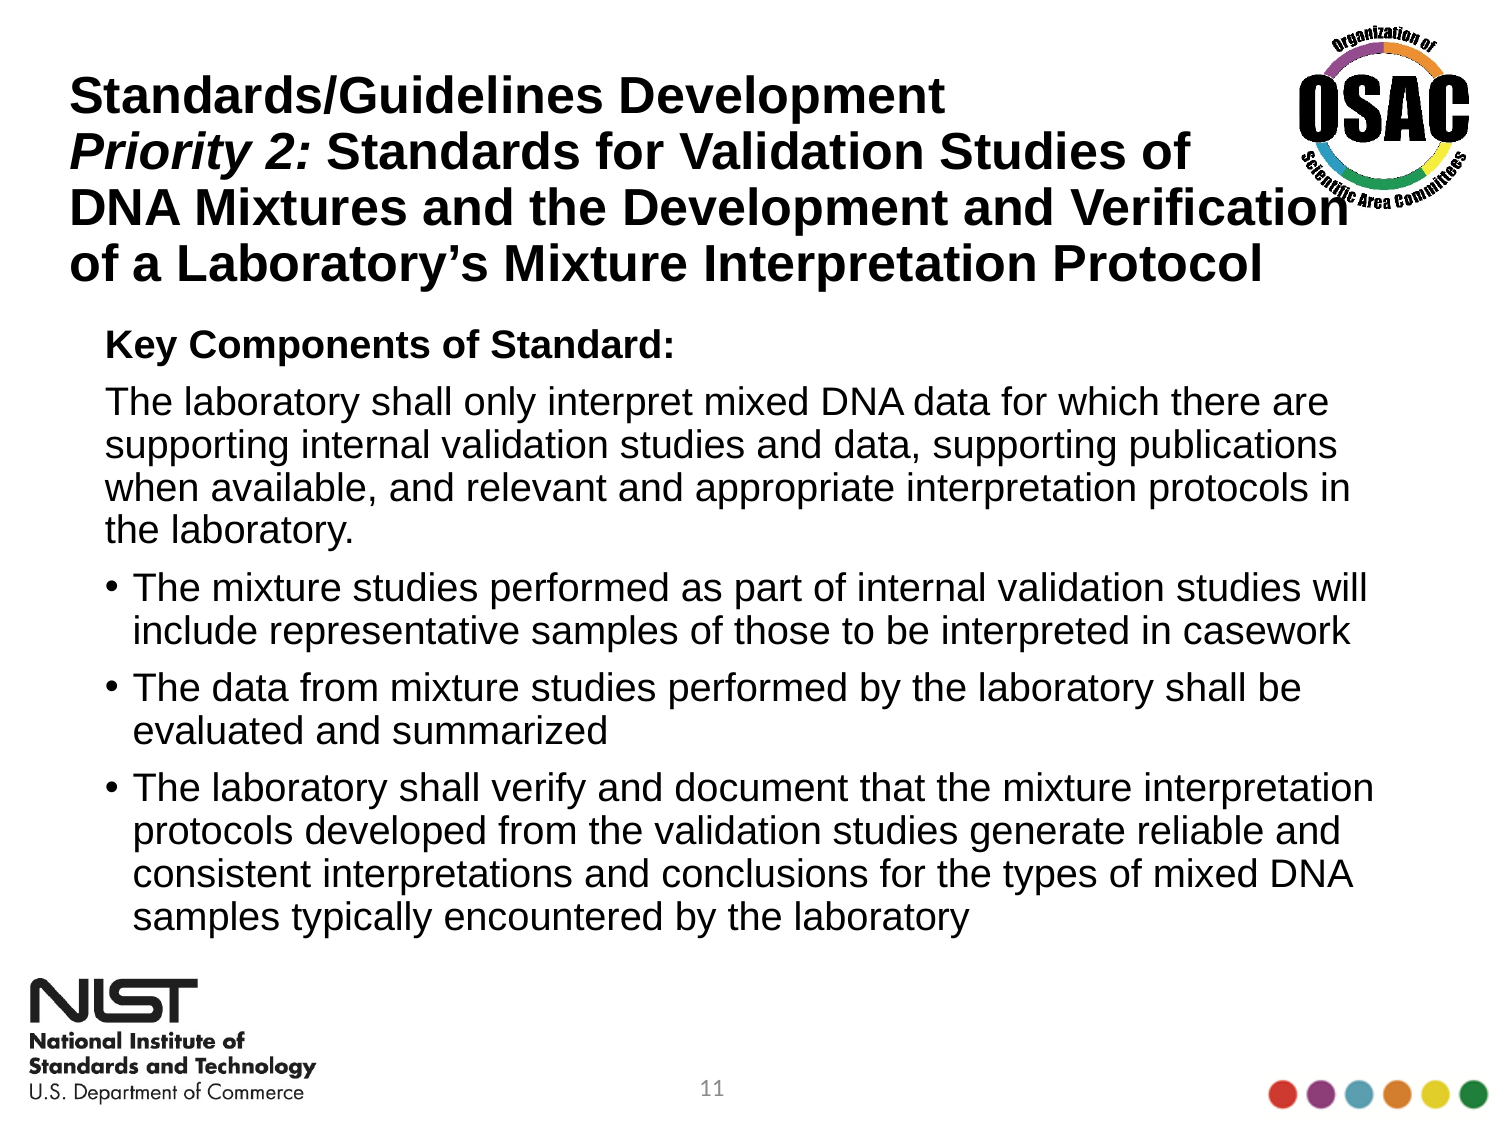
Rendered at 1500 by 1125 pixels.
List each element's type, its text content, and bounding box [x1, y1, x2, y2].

slide_number 11 [543, 1057, 881, 1117]
title Standards/Guidelines Development Priority 2: Standards for Validation Studies of DNA Mixtures and the Development and Verification of a Laboratory’s Mixture Interpretation Protocol [54, 103, 1384, 321]
picture [1266, 1071, 1492, 1118]
picture [1295, 23, 1472, 214]
list Key Components of Standard: The laboratory shall only interpret mixed DNA data for which there are supporting internal validation studies and data, supporting publications when available, and relevant and appropriate interpretation protocols in the laboratory. The mixture studies performed as part of internal validation studies will include representative samples of those to be interpreted in casework The data from mixture studies performed by the laboratory shall be evaluated and summarized The laboratory shall verify and document that the mixture interpretation protocols developed from the validation studies generate reliable and consistent interpretations and conclusions for the types of mixed DNA samples typically encountered by the laboratory [89, 316, 1420, 955]
picture [0, 964, 336, 1118]
